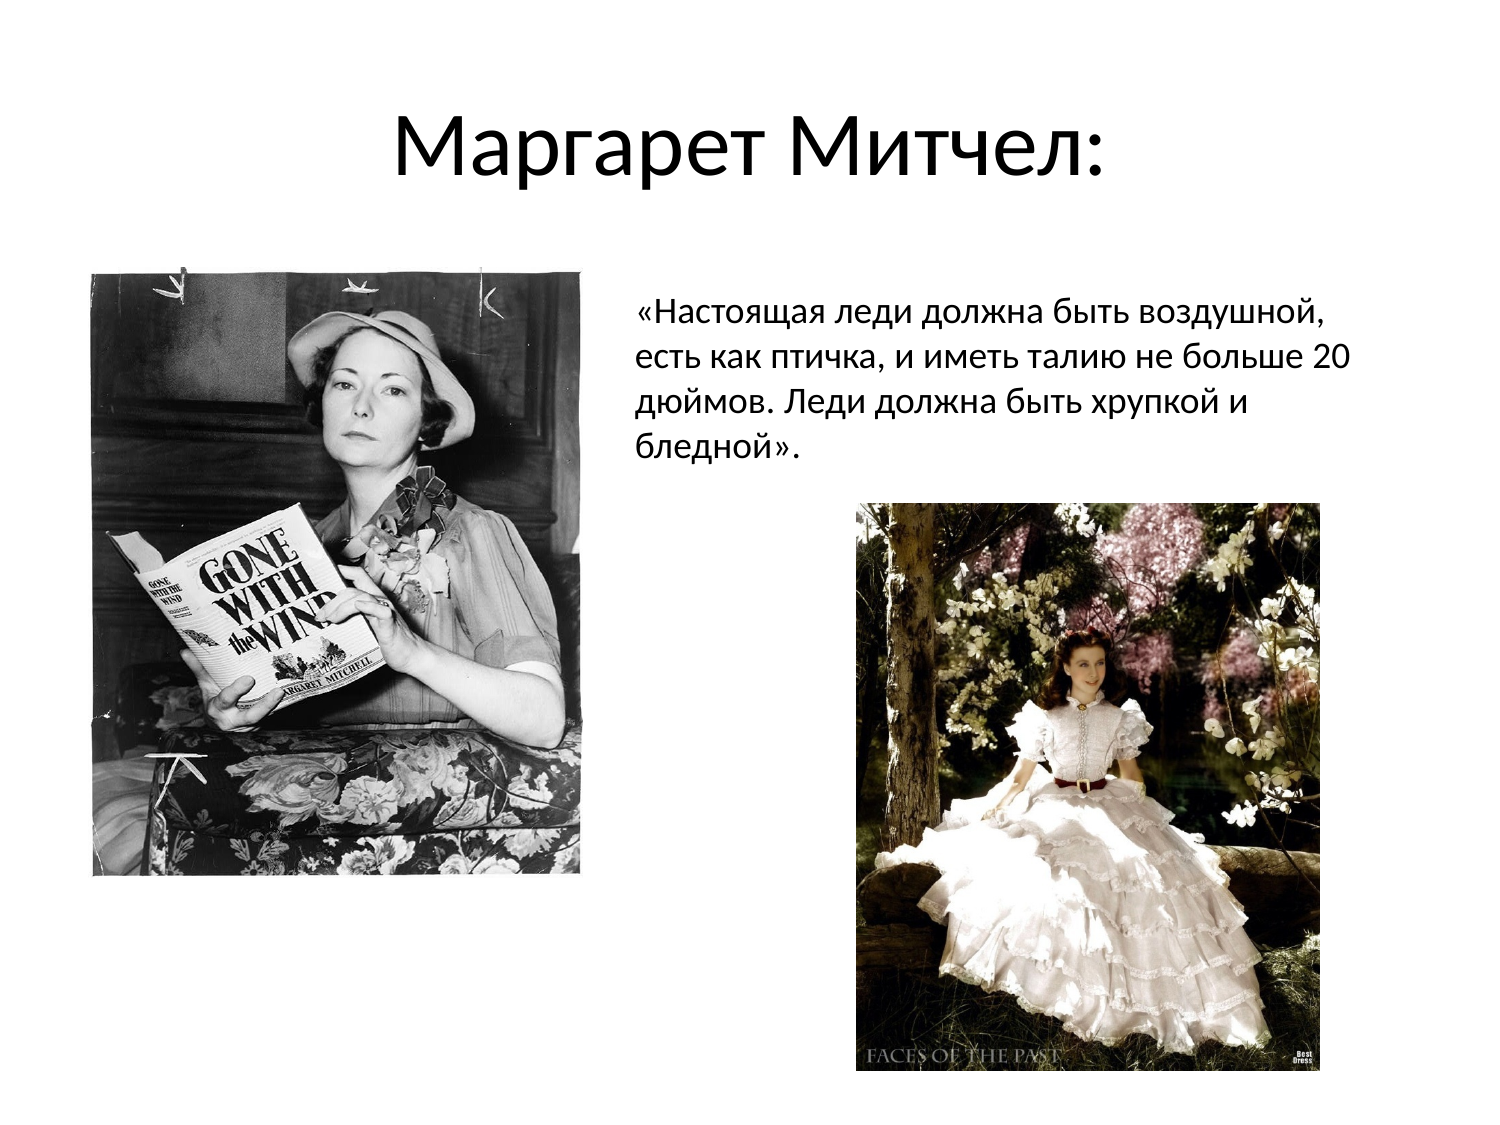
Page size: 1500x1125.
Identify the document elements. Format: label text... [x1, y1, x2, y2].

title Маргарет Митчел: [75, 45, 1425, 233]
picture [855, 503, 1320, 1071]
picture [88, 266, 583, 879]
text_box «Настоящая леди должна быть воздушной, есть как птичка, и иметь талию не больше 20 дюймов. Леди должна быть хрупкой и бледной». [620, 278, 1370, 474]
